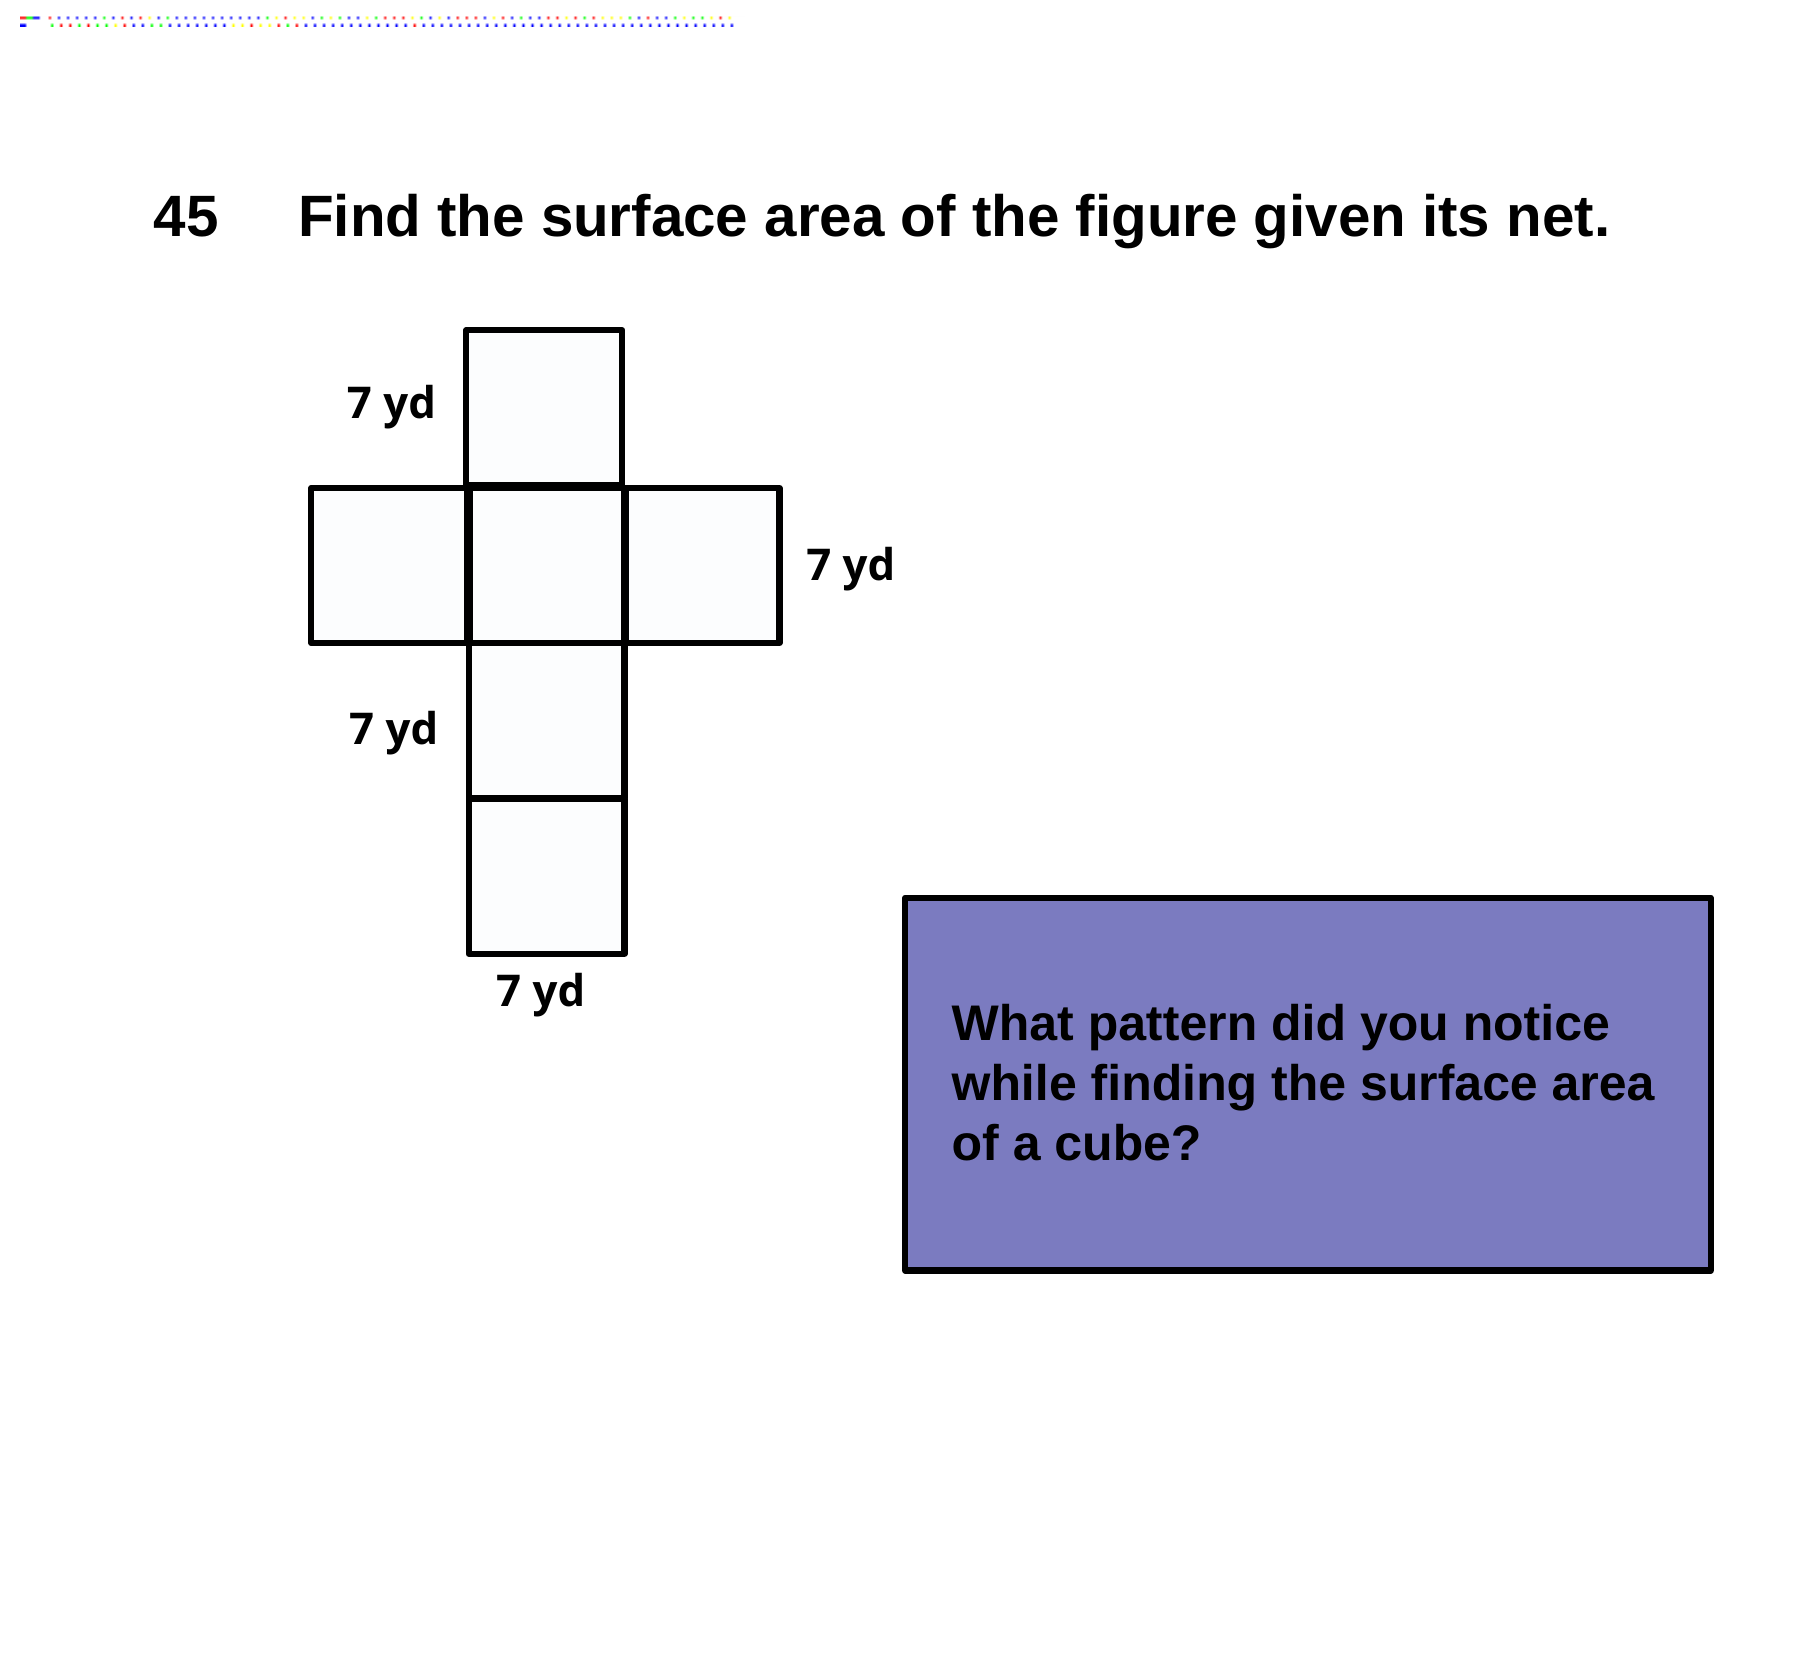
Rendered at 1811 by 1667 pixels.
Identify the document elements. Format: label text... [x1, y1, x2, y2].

text_box [903, 1032, 1713, 1273]
text_box 45 [137, 170, 282, 257]
text_box [1032, 896, 1713, 983]
text_box What pattern did you notice while finding the surface area of a cube? [936, 983, 1757, 1178]
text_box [311, 329, 1027, 1024]
picture [20, 15, 745, 28]
text_box Find the surface area of the figure given its net. [282, 170, 1718, 257]
